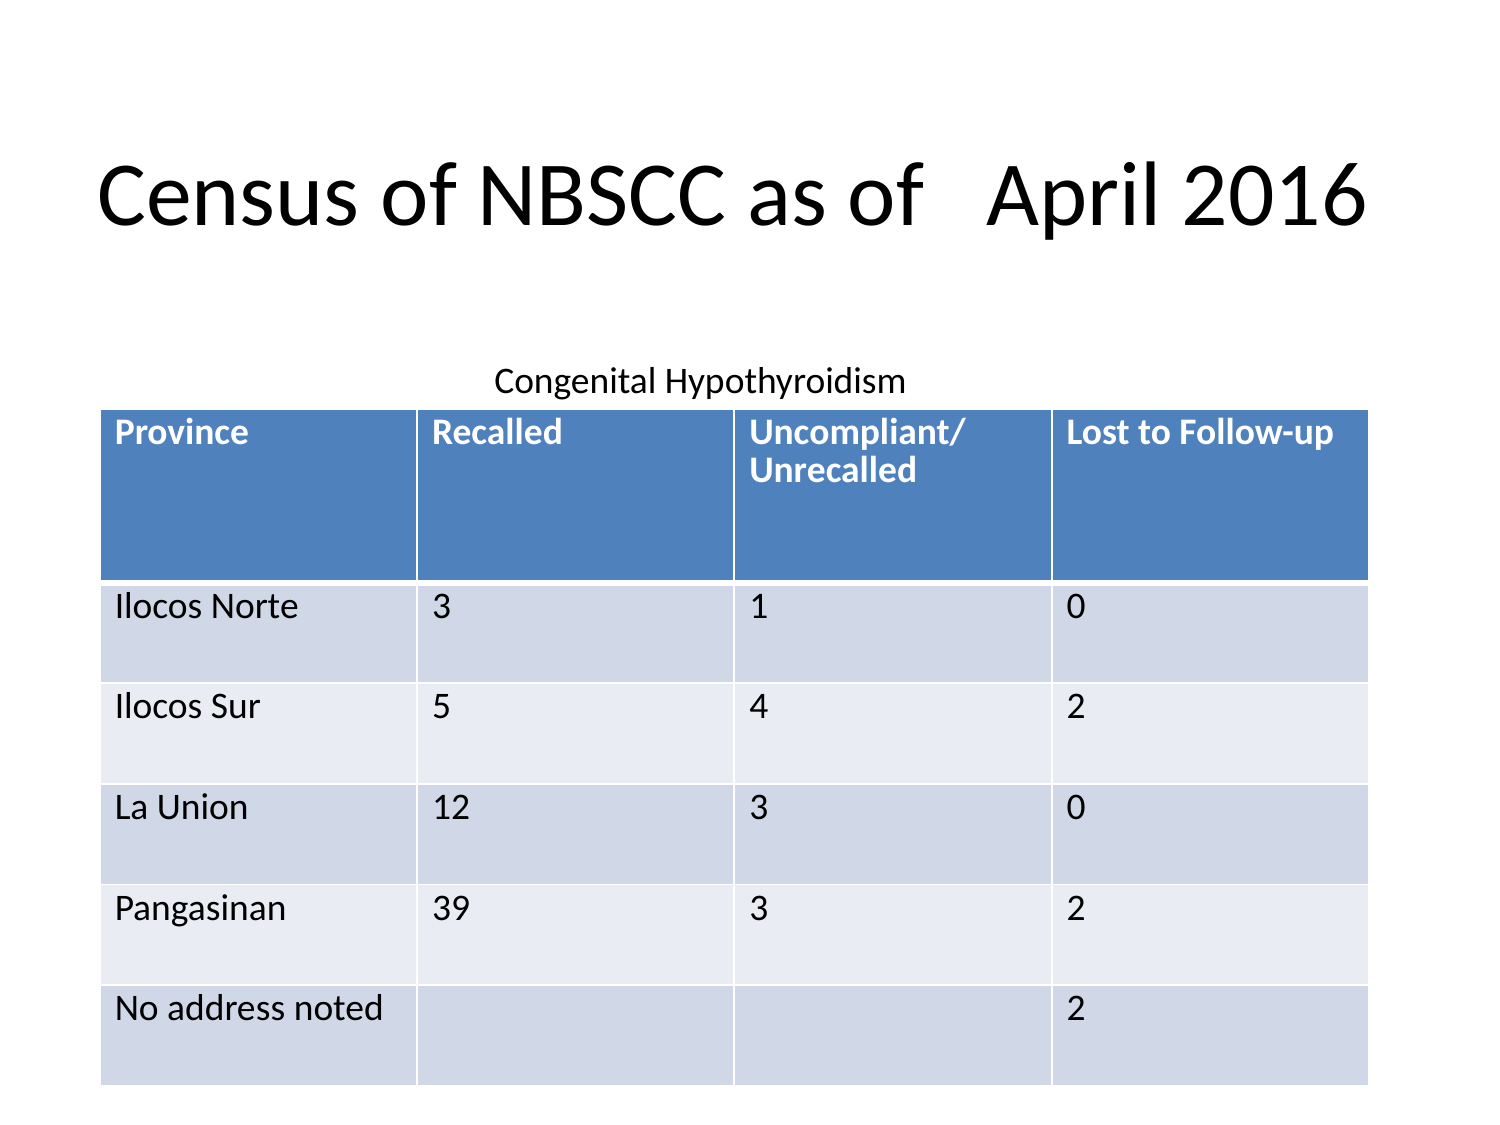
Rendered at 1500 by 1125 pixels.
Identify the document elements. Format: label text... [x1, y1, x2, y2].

table_cell 12 [418, 785, 733, 884]
table_cell No address noted [101, 986, 416, 1085]
table_header Province [101, 410, 416, 580]
table_cell 39 [418, 885, 733, 984]
table_cell Ilocos Sur [101, 684, 416, 783]
table_cell [735, 986, 1051, 1085]
table_cell 1 [735, 586, 1051, 682]
table_cell Pangasinan [101, 885, 416, 984]
table_cell La Union [101, 785, 416, 884]
table_cell 3 [735, 785, 1051, 884]
table_cell 0 [1053, 785, 1368, 884]
table_cell 4 [735, 684, 1051, 783]
table_cell [418, 986, 733, 1085]
table_cell 5 [418, 684, 733, 783]
text_box Congenital Hypothyroidism [479, 348, 1019, 409]
table_header Lost to Follow-up [1053, 410, 1368, 580]
table_cell 3 [735, 885, 1051, 984]
table_cell Ilocos Norte [101, 586, 416, 682]
table_header Recalled [418, 410, 733, 580]
title Census of NBSCC as of April 2016 [79, 74, 1388, 304]
table_header Uncompliant/ Unrecalled [735, 410, 1051, 580]
table_cell 2 [1053, 885, 1368, 984]
table_cell 2 [1053, 684, 1368, 783]
table_cell 2 [1053, 986, 1368, 1085]
table_cell 3 [418, 586, 733, 682]
table_cell 0 [1053, 586, 1368, 682]
